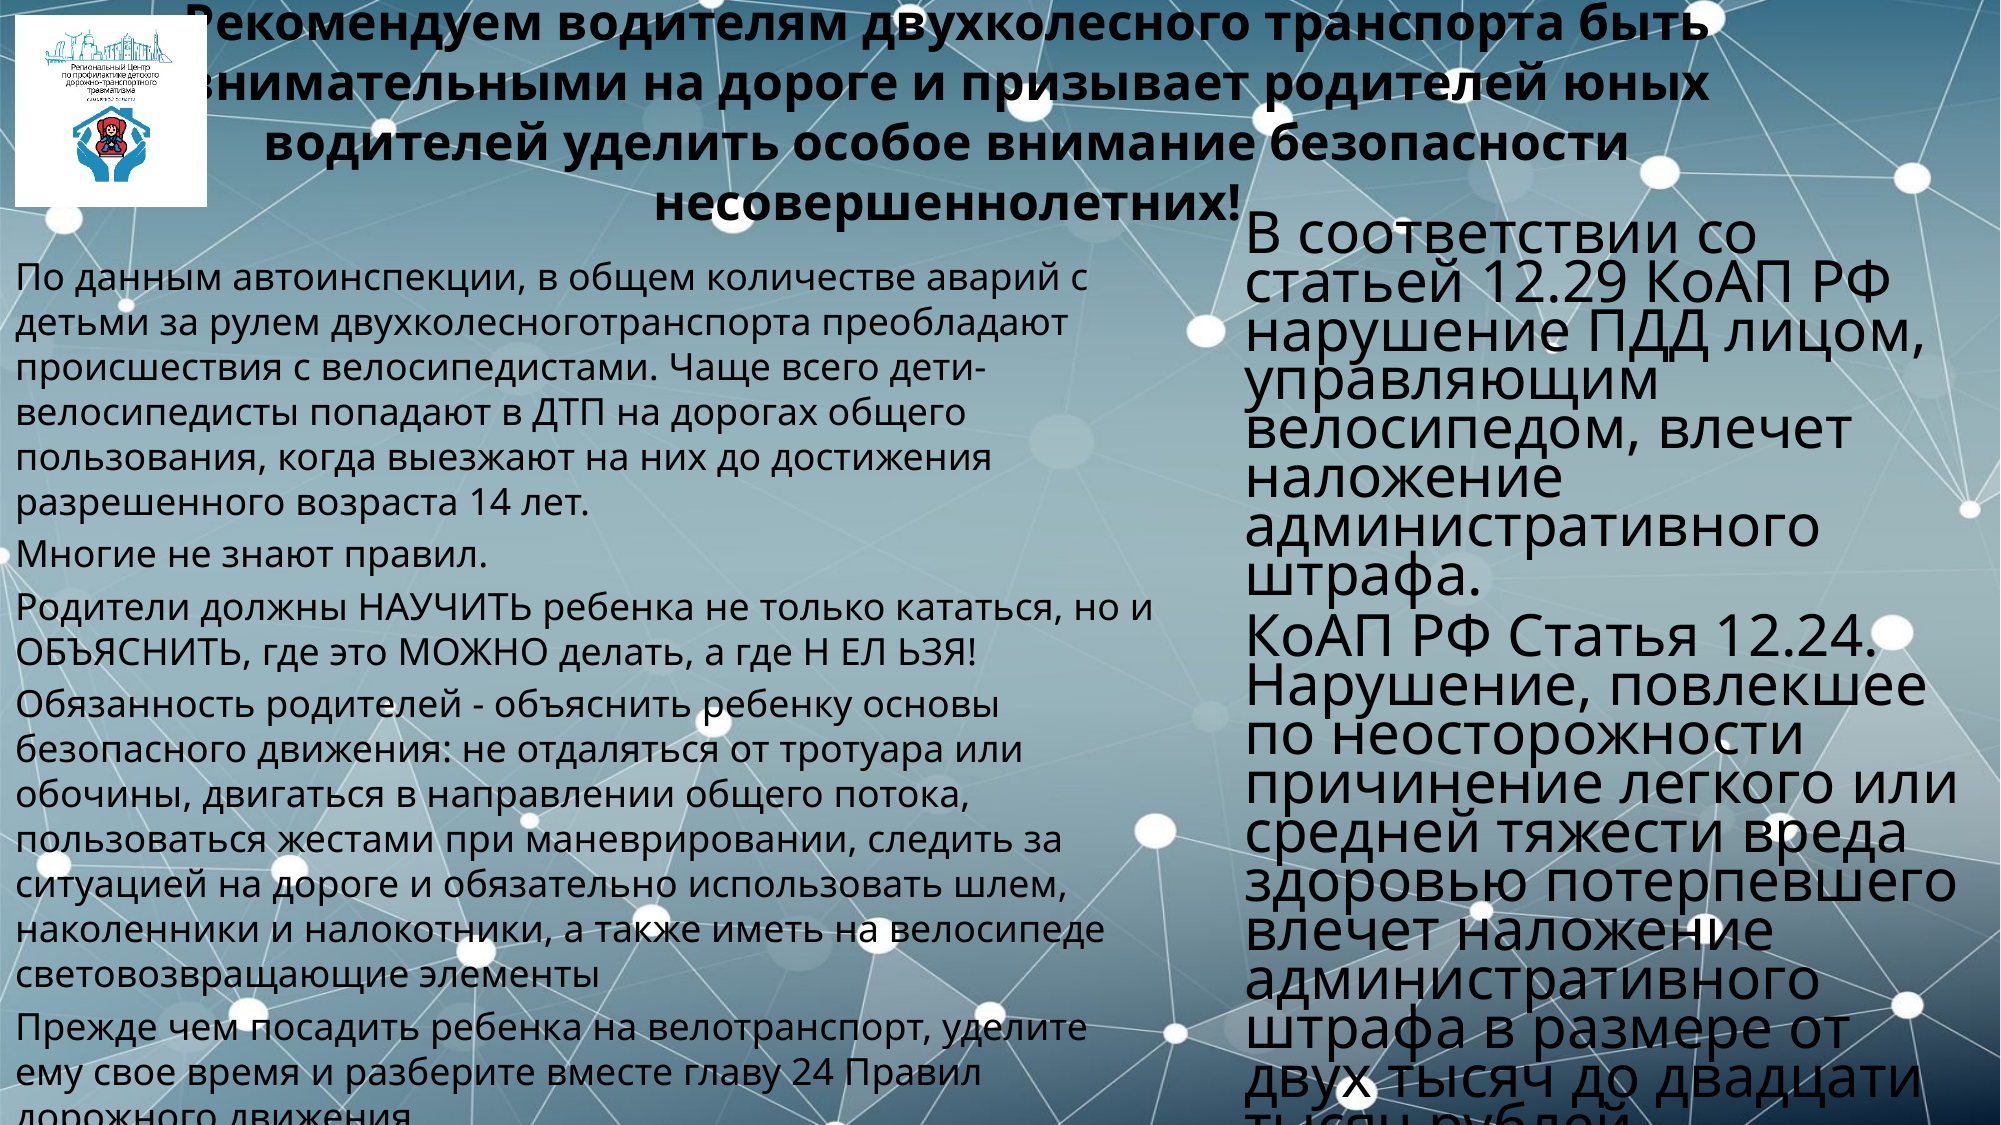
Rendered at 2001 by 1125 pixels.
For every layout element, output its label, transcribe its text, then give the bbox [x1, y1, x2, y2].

list В соответствии со статьей 12.29 КоАП РФ нарушение ПДД лицом, управляющим велосипедом, влечет наложение административного штрафа. КоАП РФ Статья 12.24. Нарушение, повлекшее по неосторожности причинение легкого или средней тяжести вреда здоровью потерпевшего влечет наложение административного штрафа в размере от двух тысяч до двадцати тысяч рублей. [1228, 206, 2000, 1107]
list По данным автоинспекции, в общем количестве аварий с детьми за рулем двухколесноготранспорта преобладают происшествия с велосипедистами. Чаще всего дети-велосипедисты попадают в ДТП на дорогах общего пользования, когда выезжают на них до достижения разрешенного возраста 14 лет. Многие не знают правил. Родители должны НАУЧИТЬ ребенка не только кататься, но и ОБЪЯСНИТЬ, где это МОЖНО делать, а где Н ЕЛ ЬЗЯ! Обязанность родителей - объяснить ребенку основы безопасного движения: не отдаляться от тротуара или обочины, двигаться в направлении общего потока, пользоваться жестами при маневрировании, следить за ситуацией на дороге и обязательно использовать шлем, наколенники и налокотники, а также иметь на велосипеде световозвращающие элементы Прежде чем посадить ребенка на велотранспорт, уделите ему свое время и разберите вместе главу 24 Правил дорожного движения. [0, 245, 1176, 928]
picture [0, 0, 2001, 1125]
title Рекомендуем водителям двухколесного транспорта быть внимательными на дороге и призывает родителей юных водителей уделить особое внимание безопасности несовершеннолетних! [212, 43, 1785, 179]
